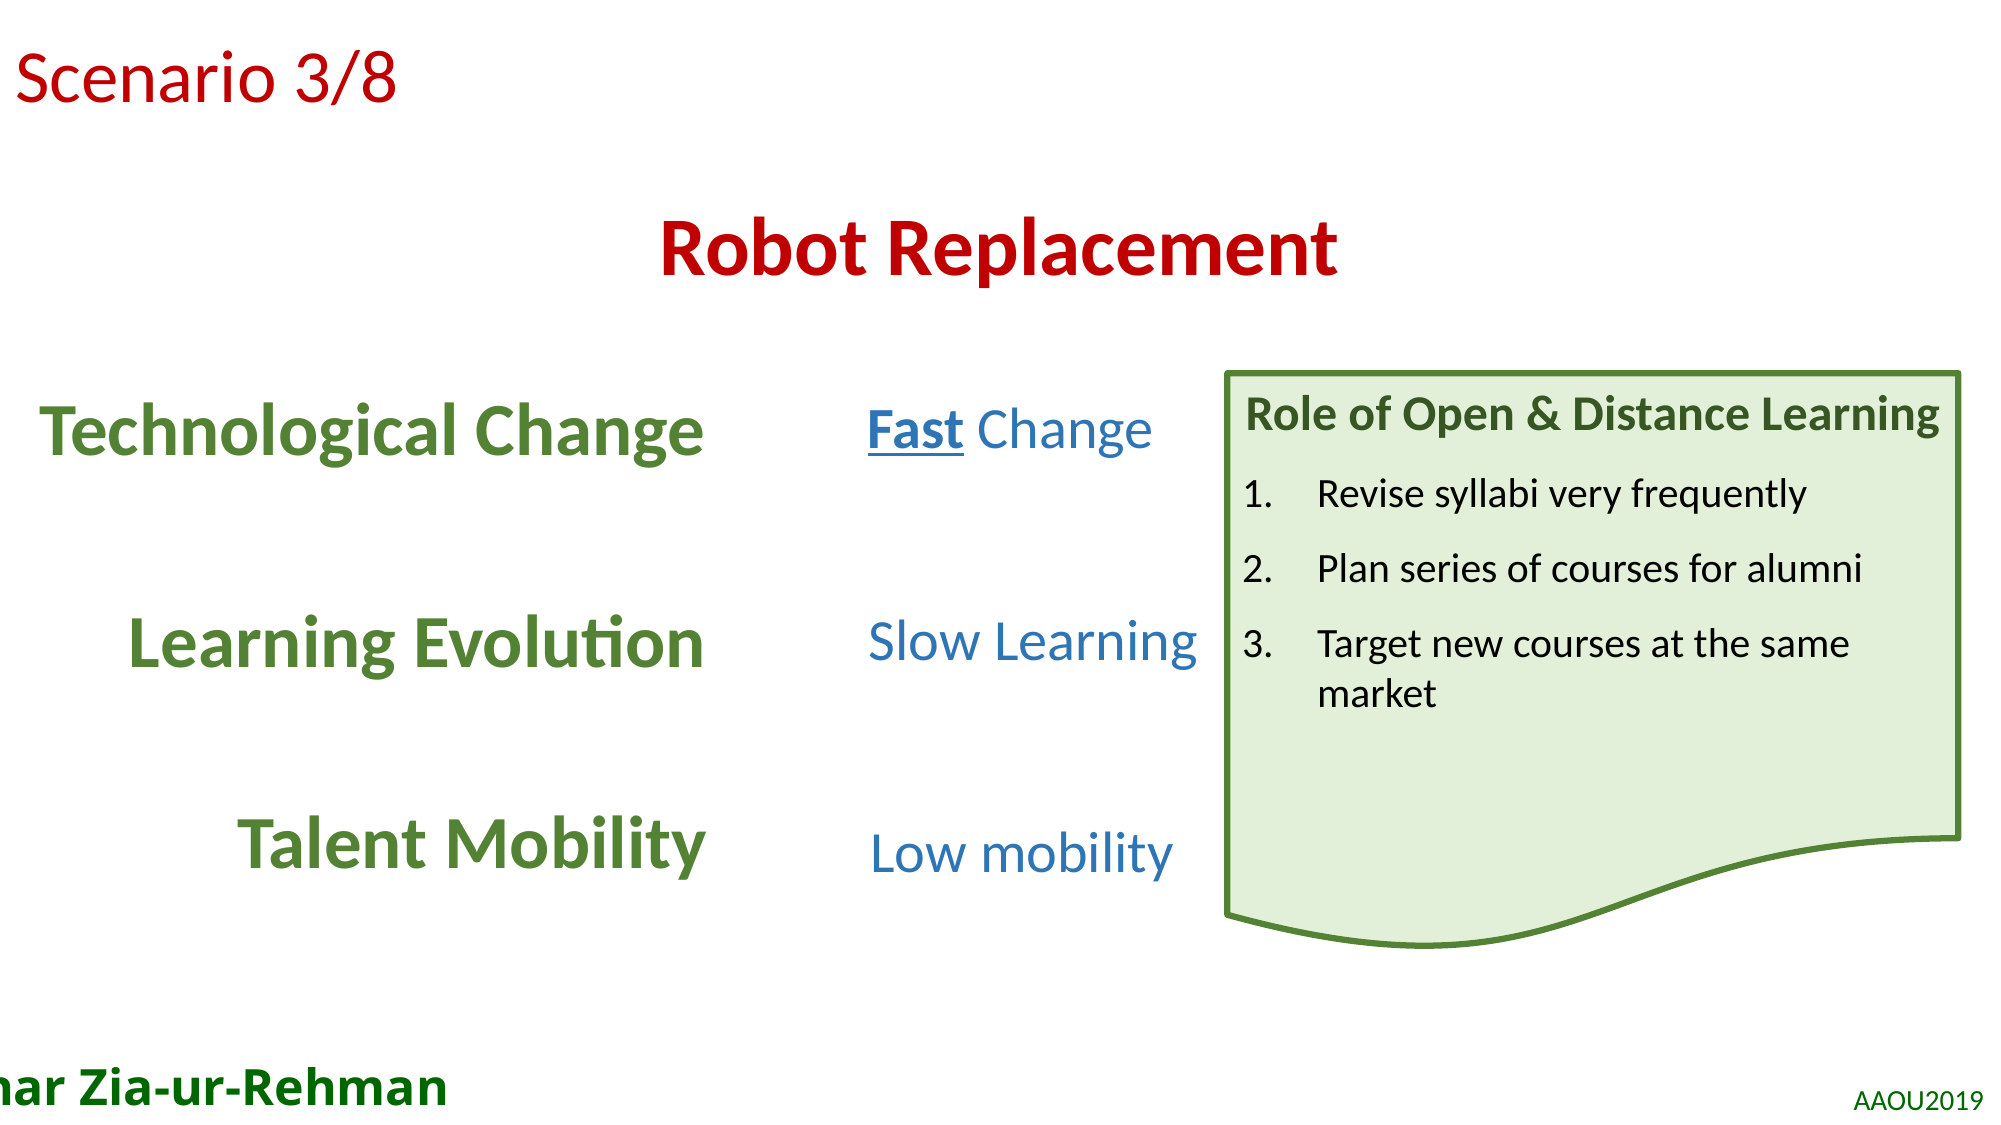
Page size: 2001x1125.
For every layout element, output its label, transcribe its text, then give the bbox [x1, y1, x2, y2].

text_box Learning Evolution [114, 584, 722, 690]
title Scenario 3/8 [0, 3, 1514, 154]
text_box Fast Change [852, 383, 1169, 468]
text_box Slow Learning [854, 594, 1213, 680]
text_box Azhar Zia-ur-Rehman [0, 1047, 464, 1123]
text_box AAOU2019 [1838, 1074, 1999, 1124]
text_box Technological Change [24, 373, 722, 478]
text_box Role of Open & Distance Learning Revise syllabi very frequently Plan series of courses for alumni Target new courses at the same market [1227, 373, 1959, 946]
text_box Talent Mobility [222, 786, 723, 892]
text_box Robot Replacement [644, 184, 1356, 300]
text_box Low mobility [855, 806, 1189, 892]
